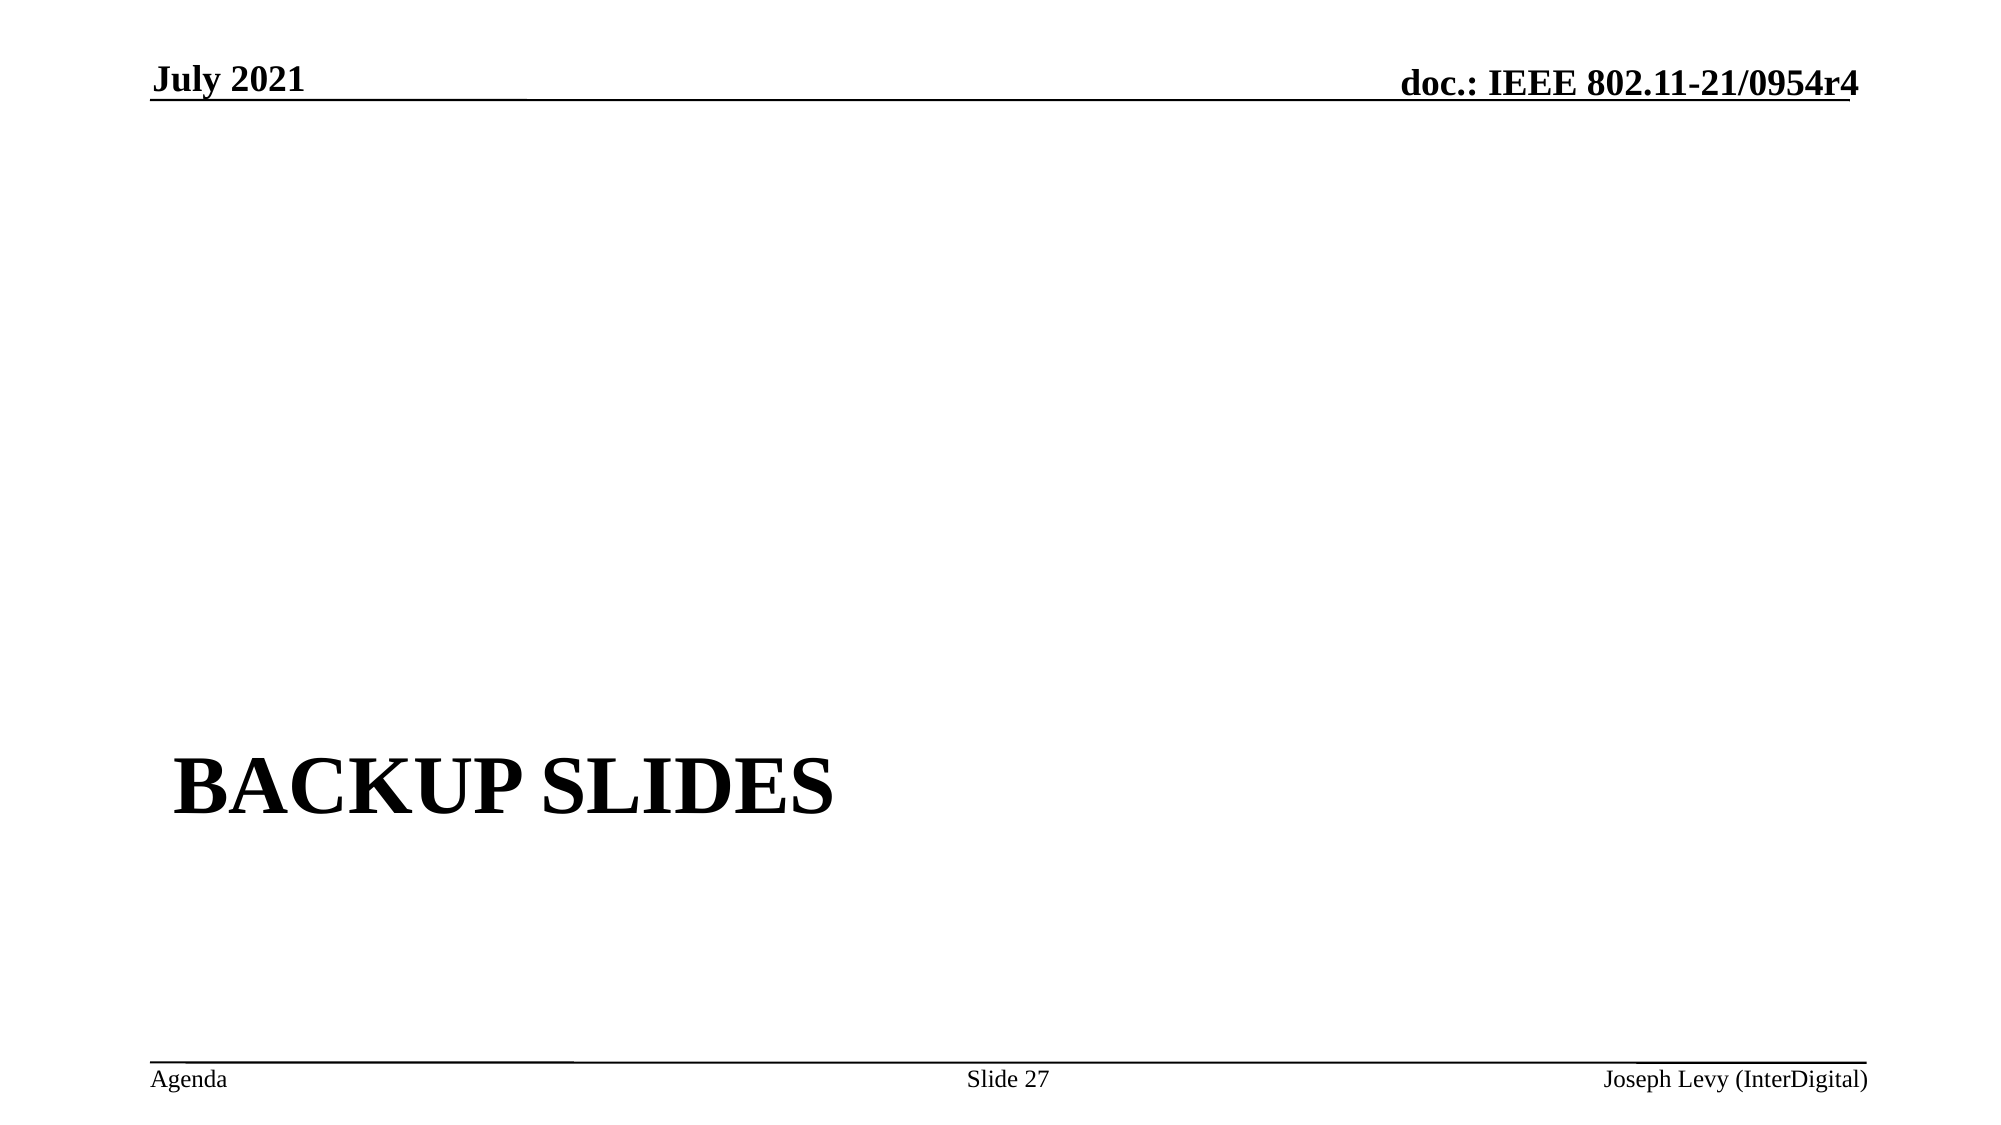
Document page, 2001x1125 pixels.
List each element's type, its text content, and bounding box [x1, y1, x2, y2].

title Backup slides [157, 722, 1859, 947]
footer Joseph Levy (InterDigital) [1171, 1061, 1869, 1093]
slide_number Slide 27 [950, 1061, 1067, 1123]
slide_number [152, 54, 563, 100]
